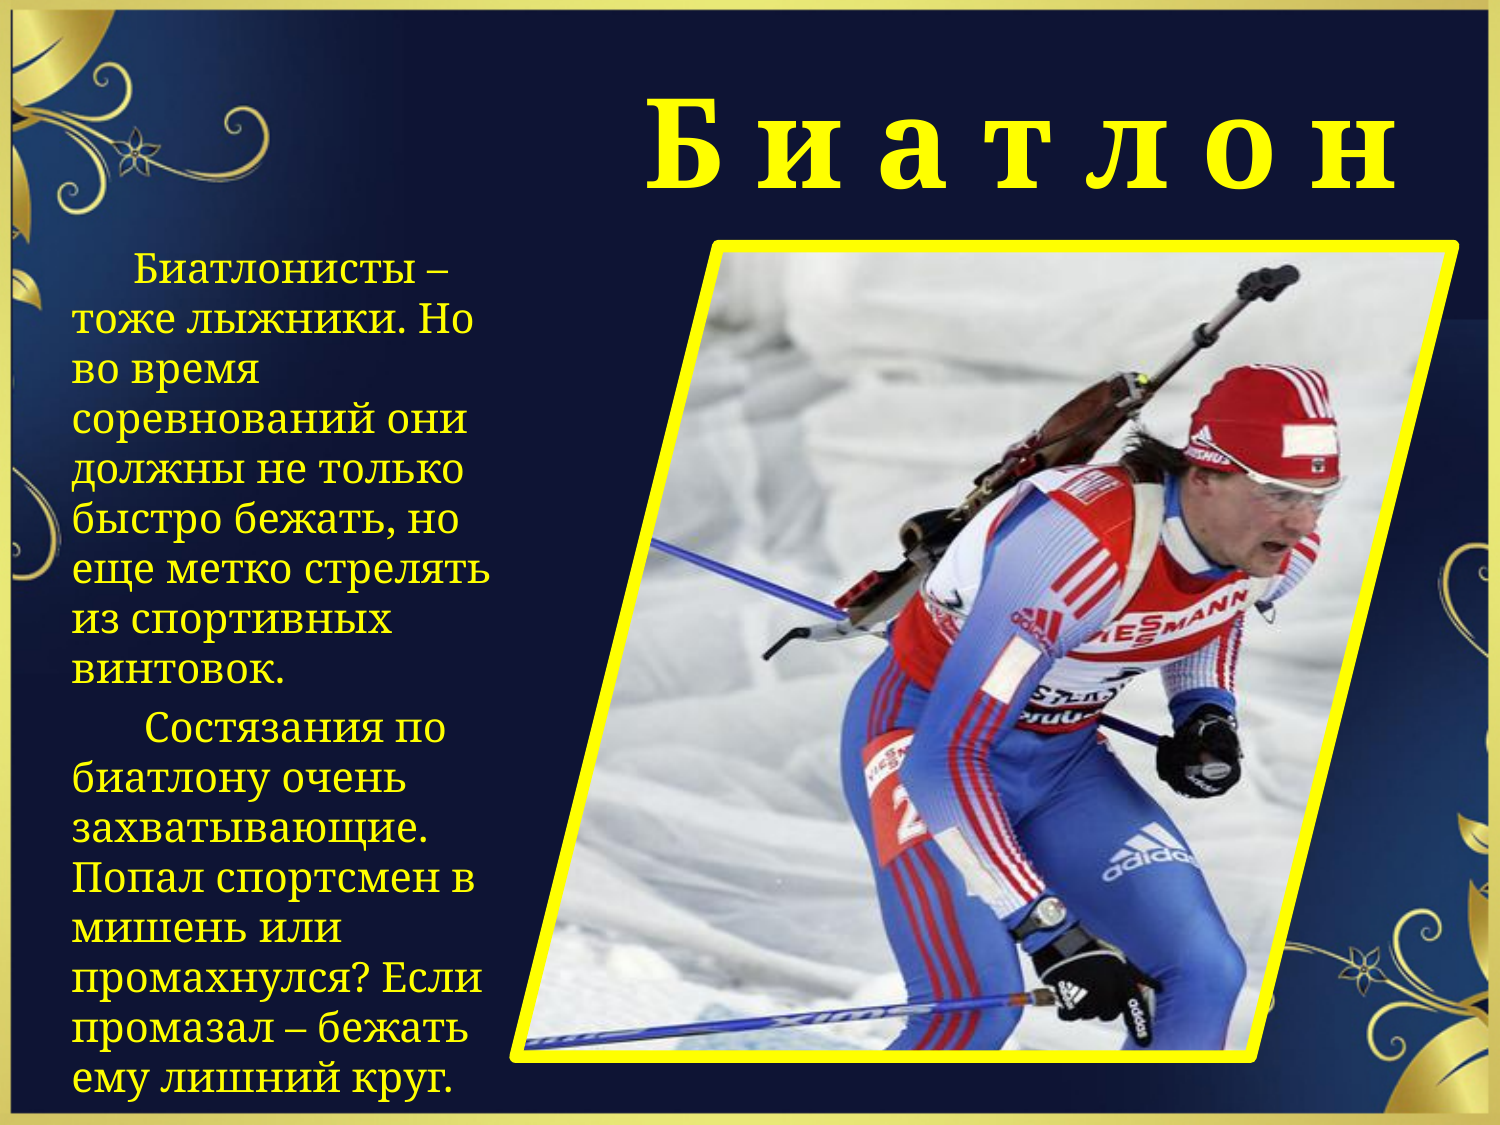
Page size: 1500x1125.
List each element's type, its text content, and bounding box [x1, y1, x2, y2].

list Биатлонисты – тоже лыжники. Но во время соревнований они должны не только быстро бежать, но еще метко стрелять из спортивных винтовок. Состязания по биатлону очень захватывающие. Попал спортсмен в мишень или промахнулся? Если промазал – бежать ему лишний круг. [0, 234, 540, 1044]
picture [0, 0, 1500, 1125]
title Б и а т л о н [74, 44, 1426, 233]
